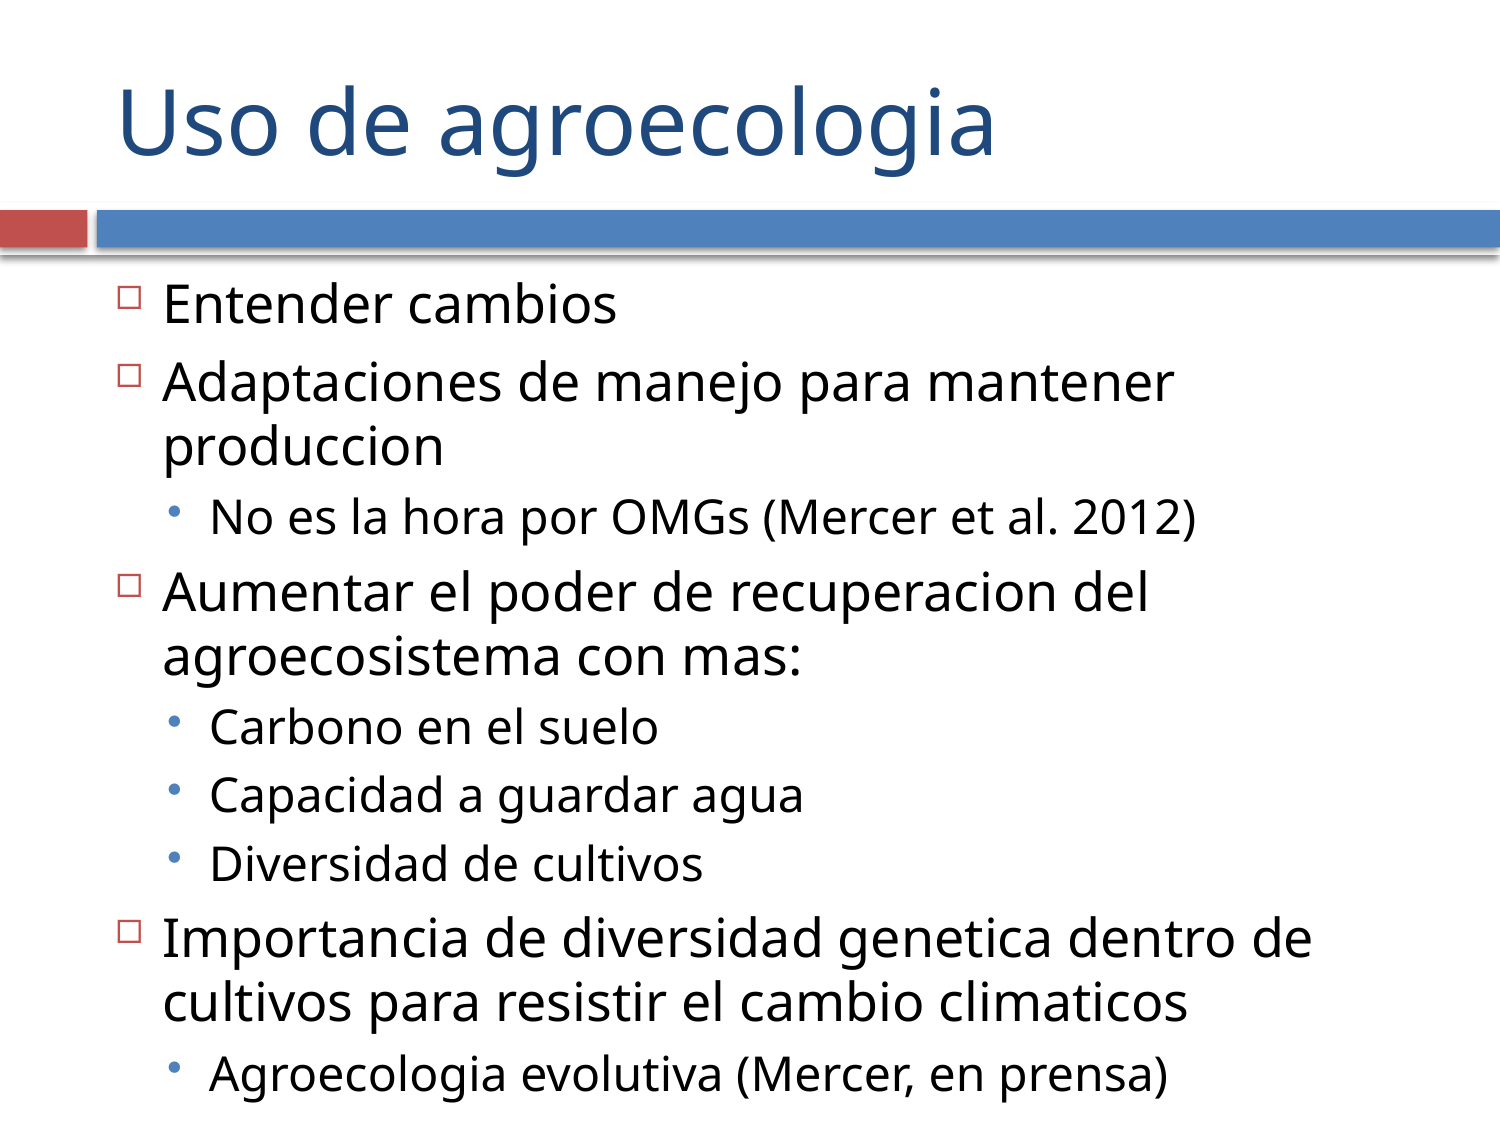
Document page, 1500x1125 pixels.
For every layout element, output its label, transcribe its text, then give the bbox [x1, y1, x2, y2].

title Uso de agroecologia [100, 37, 1438, 200]
list Entender cambios Adaptaciones de manejo para mantener produccion No es la hora por OMGs (Mercer et al. 2012) Aumentar el poder de recuperacion del agroecosistema con mas: Carbono en el suelo Capacidad a guardar agua Diversidad de cultivos Importancia de diversidad genetica dentro de cultivos para resistir el cambio climaticos Agroecologia evolutiva (Mercer, en prensa) [100, 262, 1438, 1113]
